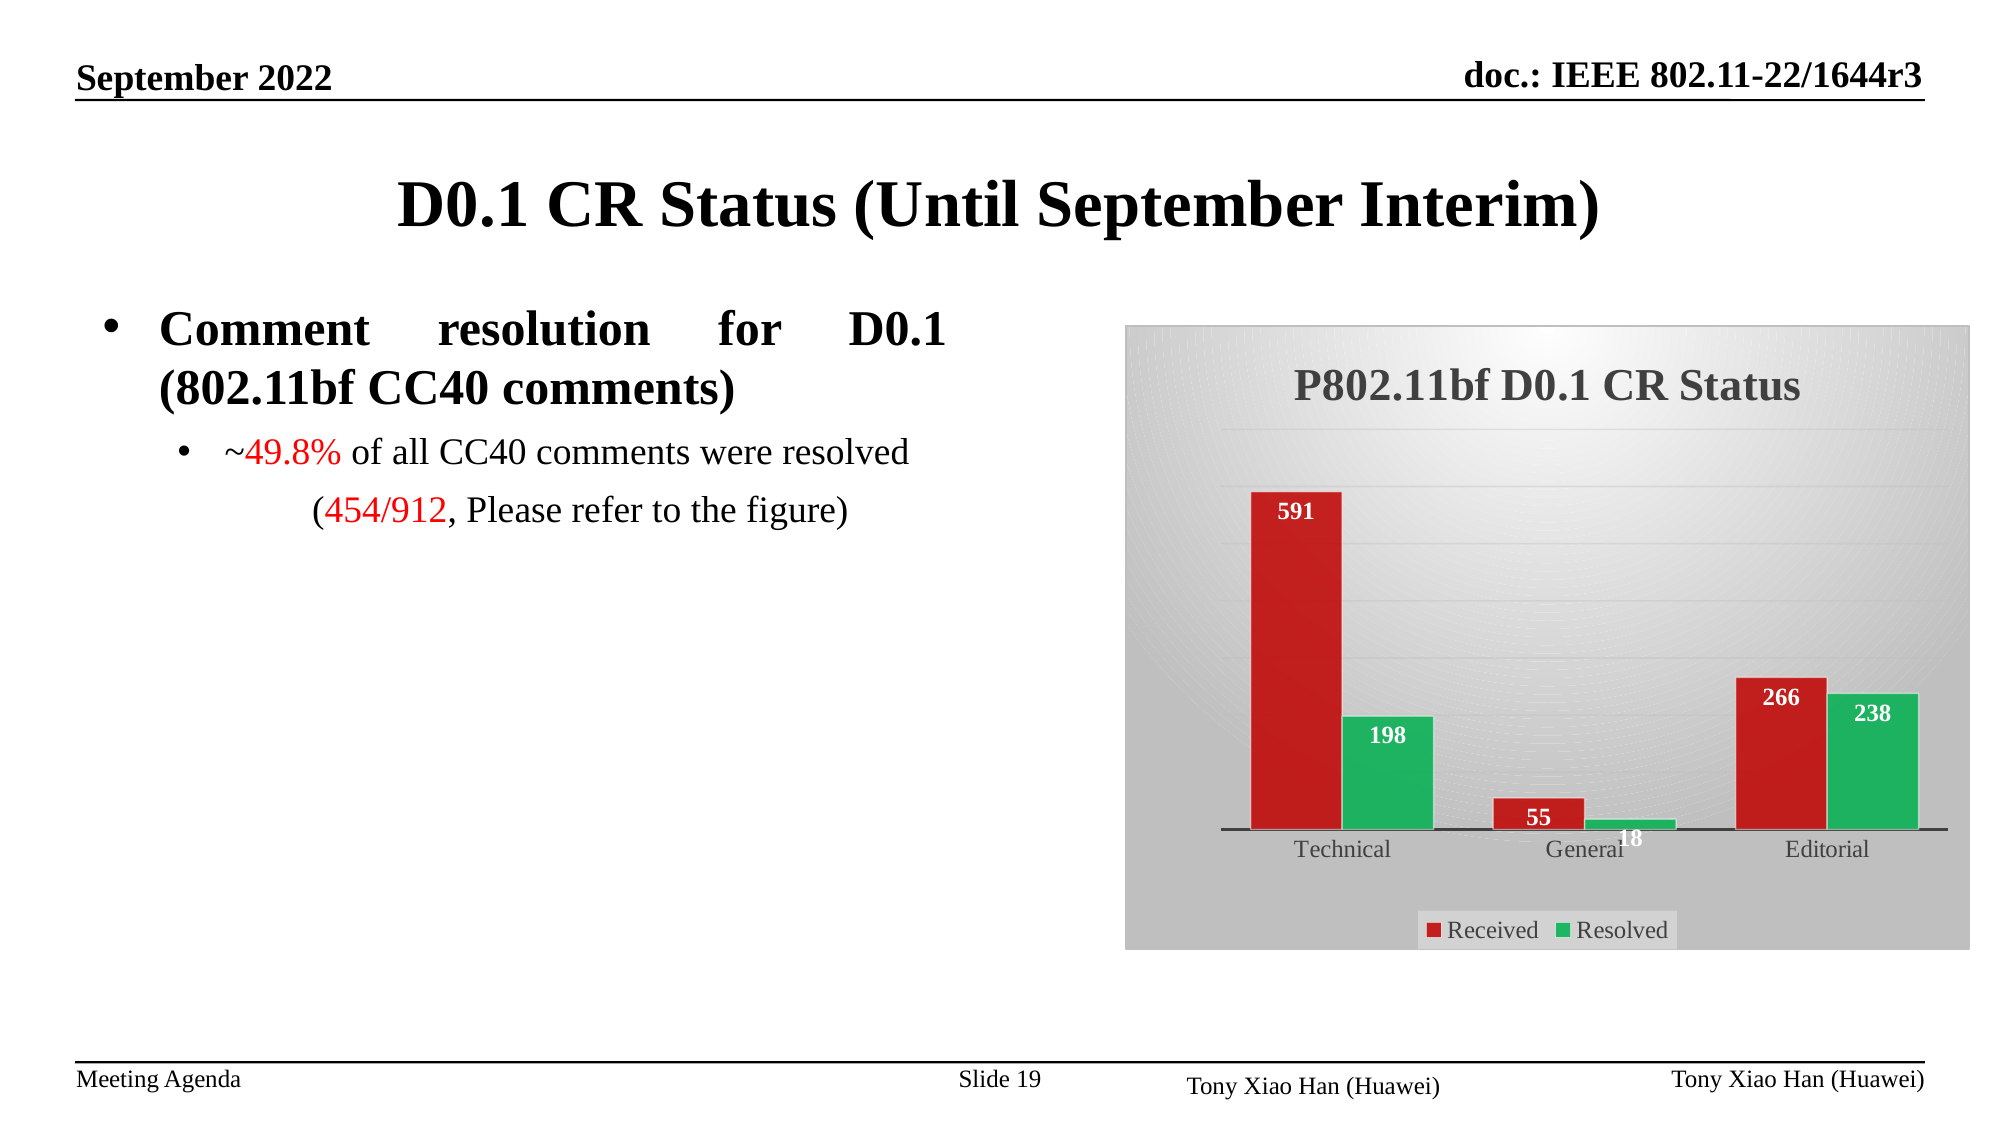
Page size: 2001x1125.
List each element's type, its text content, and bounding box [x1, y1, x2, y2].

footer Tony Xiao Han (Huawei) [1171, 1062, 1869, 1092]
title D0.1 CR Status (Until September Interim) [150, 112, 1850, 288]
chart [1124, 324, 1971, 951]
list Comment resolution for D0.1 (802.11bf CC40 comments) ~49.8% of all CC40 comments were resolved (454/912, Please refer to the figure) [87, 287, 963, 1013]
